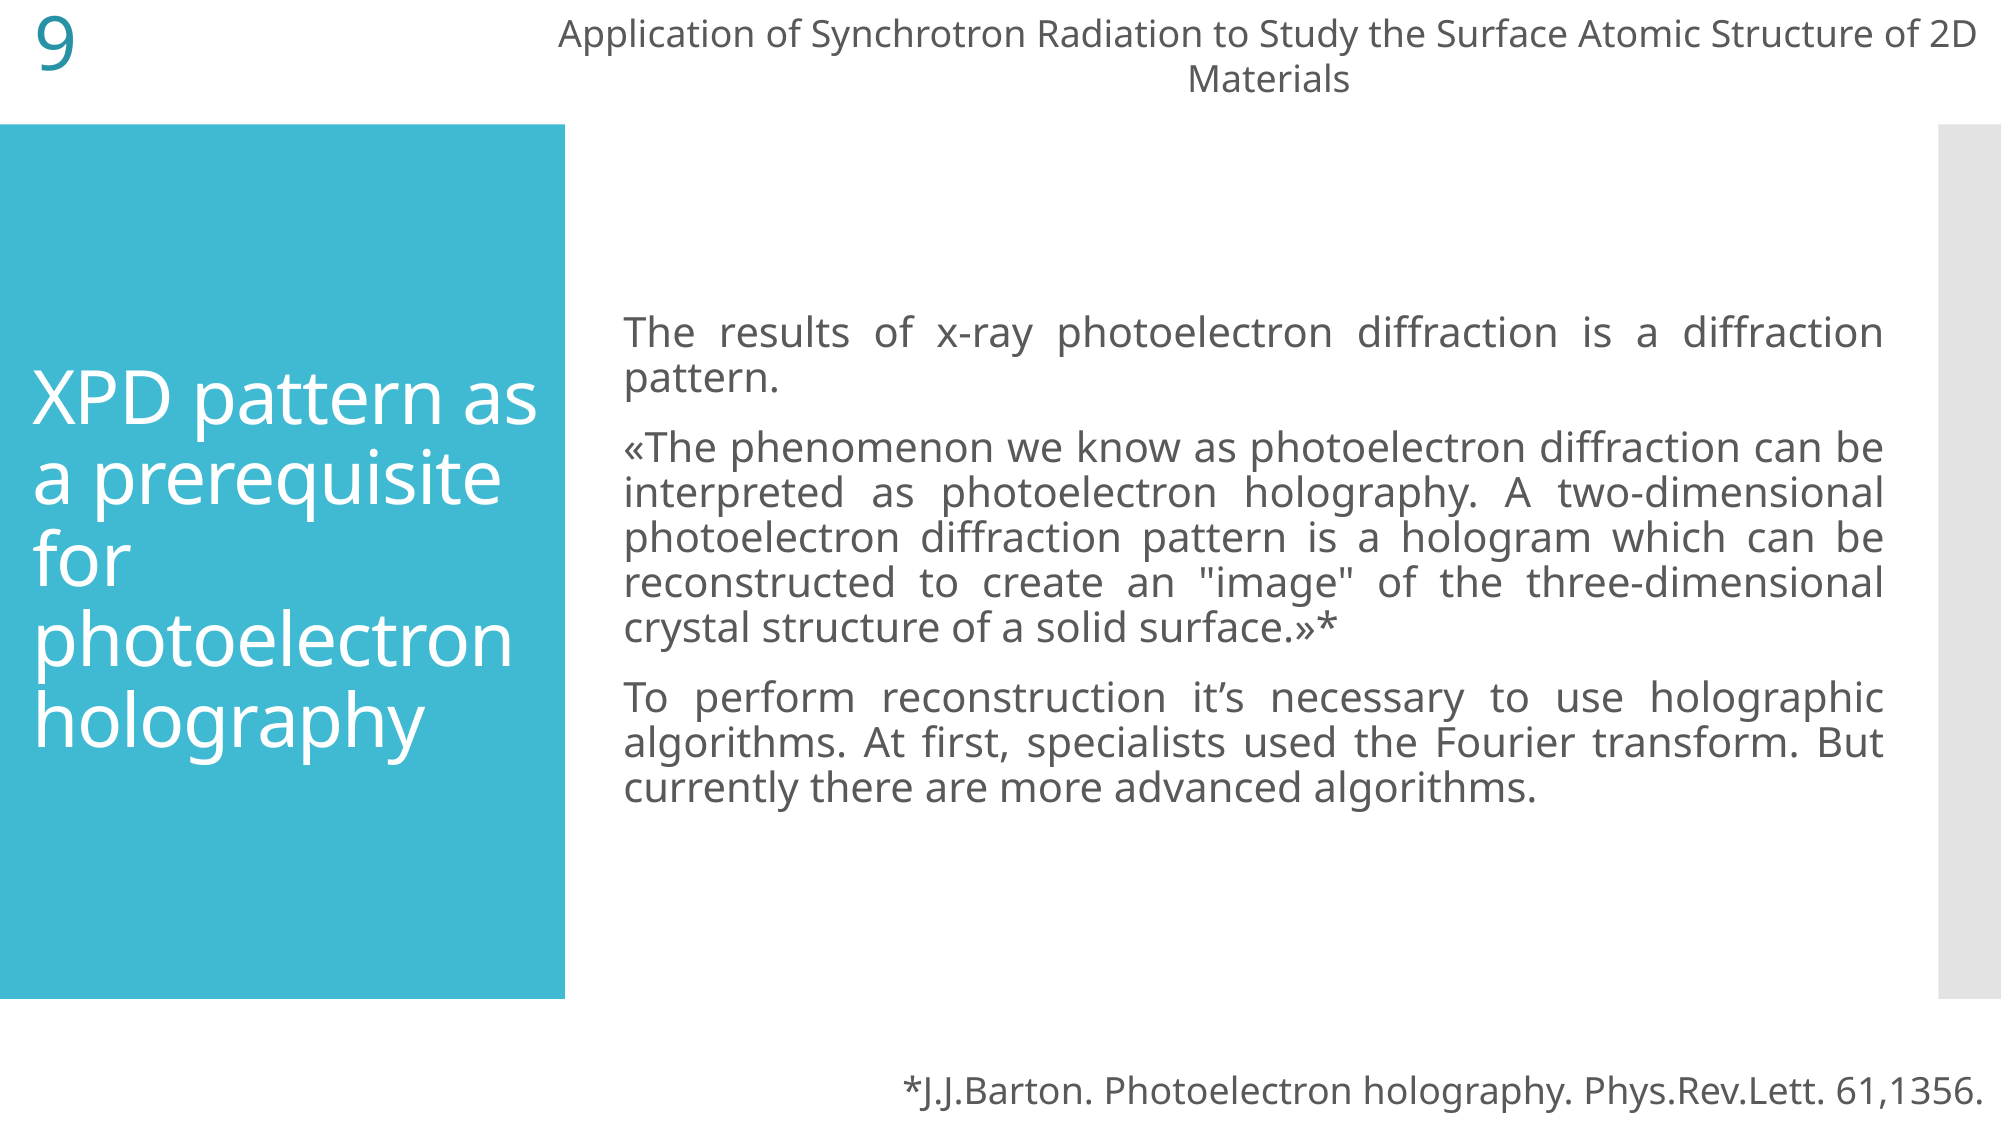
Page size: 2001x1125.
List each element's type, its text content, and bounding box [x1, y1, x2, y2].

text_box *J.J.Barton. Photoelectron holography. Phys.Rev.Lett. 61,1356. [559, 1059, 2000, 1120]
title XPD pattern as a prerequisite for photoelectron holography [17, 184, 560, 940]
list The results of x-ray photoelectron diffraction is a diffraction pattern. «The phenomenon we know as photoelectron diffraction can be interpreted as photoelectron holography. A two-dimensional photoelectron diffraction pattern is a hologram which can be reconstructed to create an "image" of the three-dimensional crystal structure of a solid surface.»* To perform reconstruction it’s necessary to use holographic algorithms. At first, specialists used the Fourier transform. But currently there are more advanced algorithms. [608, 141, 1900, 982]
text_box Application of Synchrotron Radiation to Study the Surface Atomic Structure of 2D Materials [537, 2, 2000, 108]
text_box 9 [0, 0, 99, 94]
